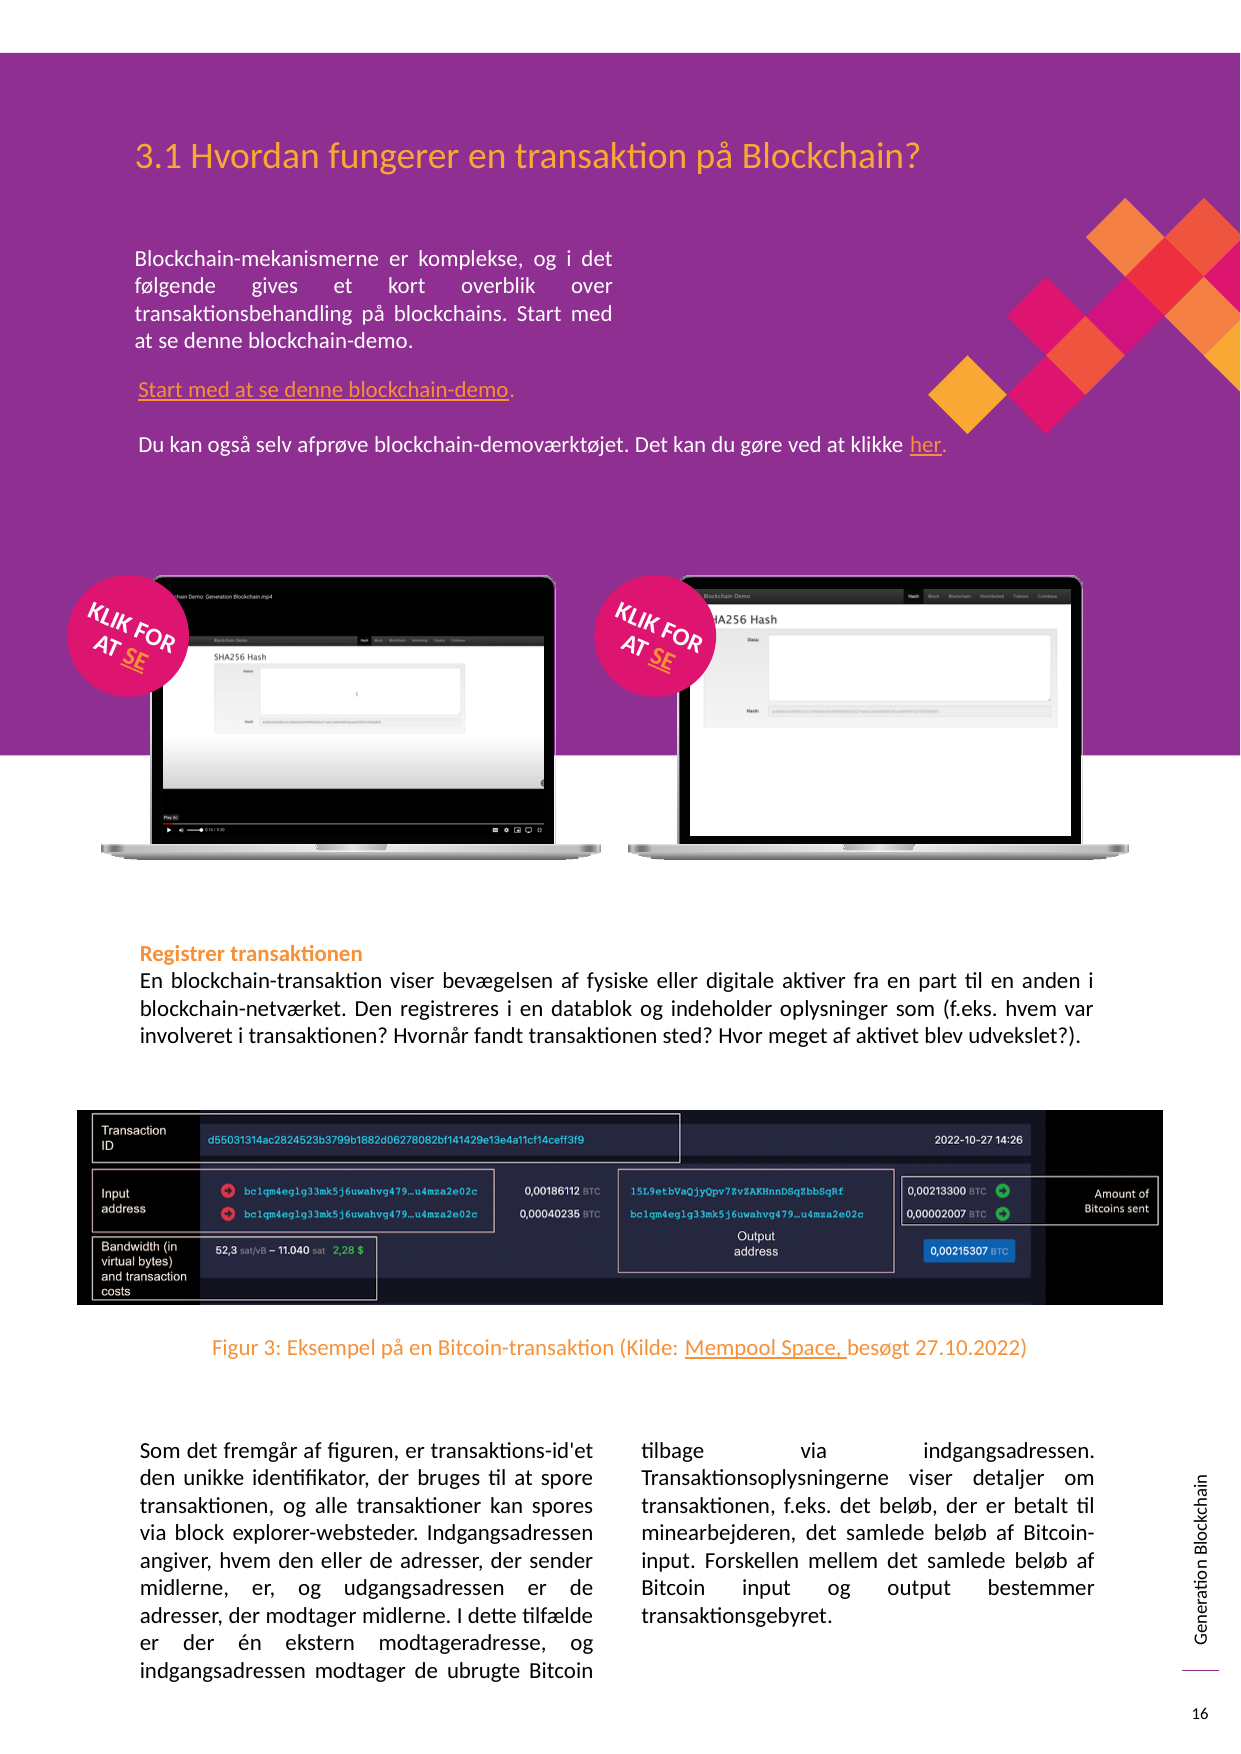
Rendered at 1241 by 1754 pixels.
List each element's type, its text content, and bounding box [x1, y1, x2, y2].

slide_number 16 [1169, 1674, 1231, 1751]
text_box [101, 575, 601, 860]
text_box Start med at se denne blockchain-demo. Du kan også selv afprøve blockchain-demoværktøjet. Det kan du gøre ved at klikke her. [123, 312, 1117, 575]
list Blockchain-mekanismerne er komplekse, og i det følgende gives et kort overblik over transaktionsbehandling på blockchains. Start med at se denne blockchain-demo. [119, 236, 629, 314]
picture [690, 589, 1071, 836]
picture [77, 1110, 1163, 1307]
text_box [628, 575, 1129, 860]
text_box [58, 574, 194, 697]
text_box Som det fremgår af figuren, er transaktions-id'et den unikke identifikator, der bruges til at spore transaktionen, og alle transaktioner kan spores via block explorer-websteder. Indgangsadressen angiver, hvem den eller de adresser, der sender midlerne, er, og udgangsadressen er de adresser, der modtager midlerne. I dette tilfælde er der én ekstern modtageradresse, og indgangsadressen modtager de ubrugte Bitcoin tilbage via indgangsadressen. Transaktionsoplysningerne viser detaljer om transaktionen, f.eks. det beløb, der er betalt til minearbejderen, det samlede beløb af Bitcoin-input. Forskellen mellem det samlede beløb af Bitcoin input og output bestemmer transaktionsgebyret. [124, 1428, 1111, 1595]
text_box 3.1 Hvordan fungerer en transaktion på Blockchain? [119, 123, 1113, 201]
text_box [585, 574, 721, 697]
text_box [939, 197, 1241, 435]
picture [163, 589, 544, 836]
text_box Registrer transaktionen En blockchain-transaktion viser bevægelsen af fysiske eller digitale aktiver fra en part til en anden i blockchain-netværket. Den registreres i en datablok og indeholder oplysninger som (f.eks. hvem var involveret i transaktionen? Hvornår fandt transaktionen sted? Hvor meget af aktivet blev udvekslet?). [124, 931, 1111, 1098]
text_box Figur 3: Eksempel på en Bitcoin-transaktion (Kilde: Mempool Space, besøgt 27.10.2022) [124, 1325, 1116, 1368]
